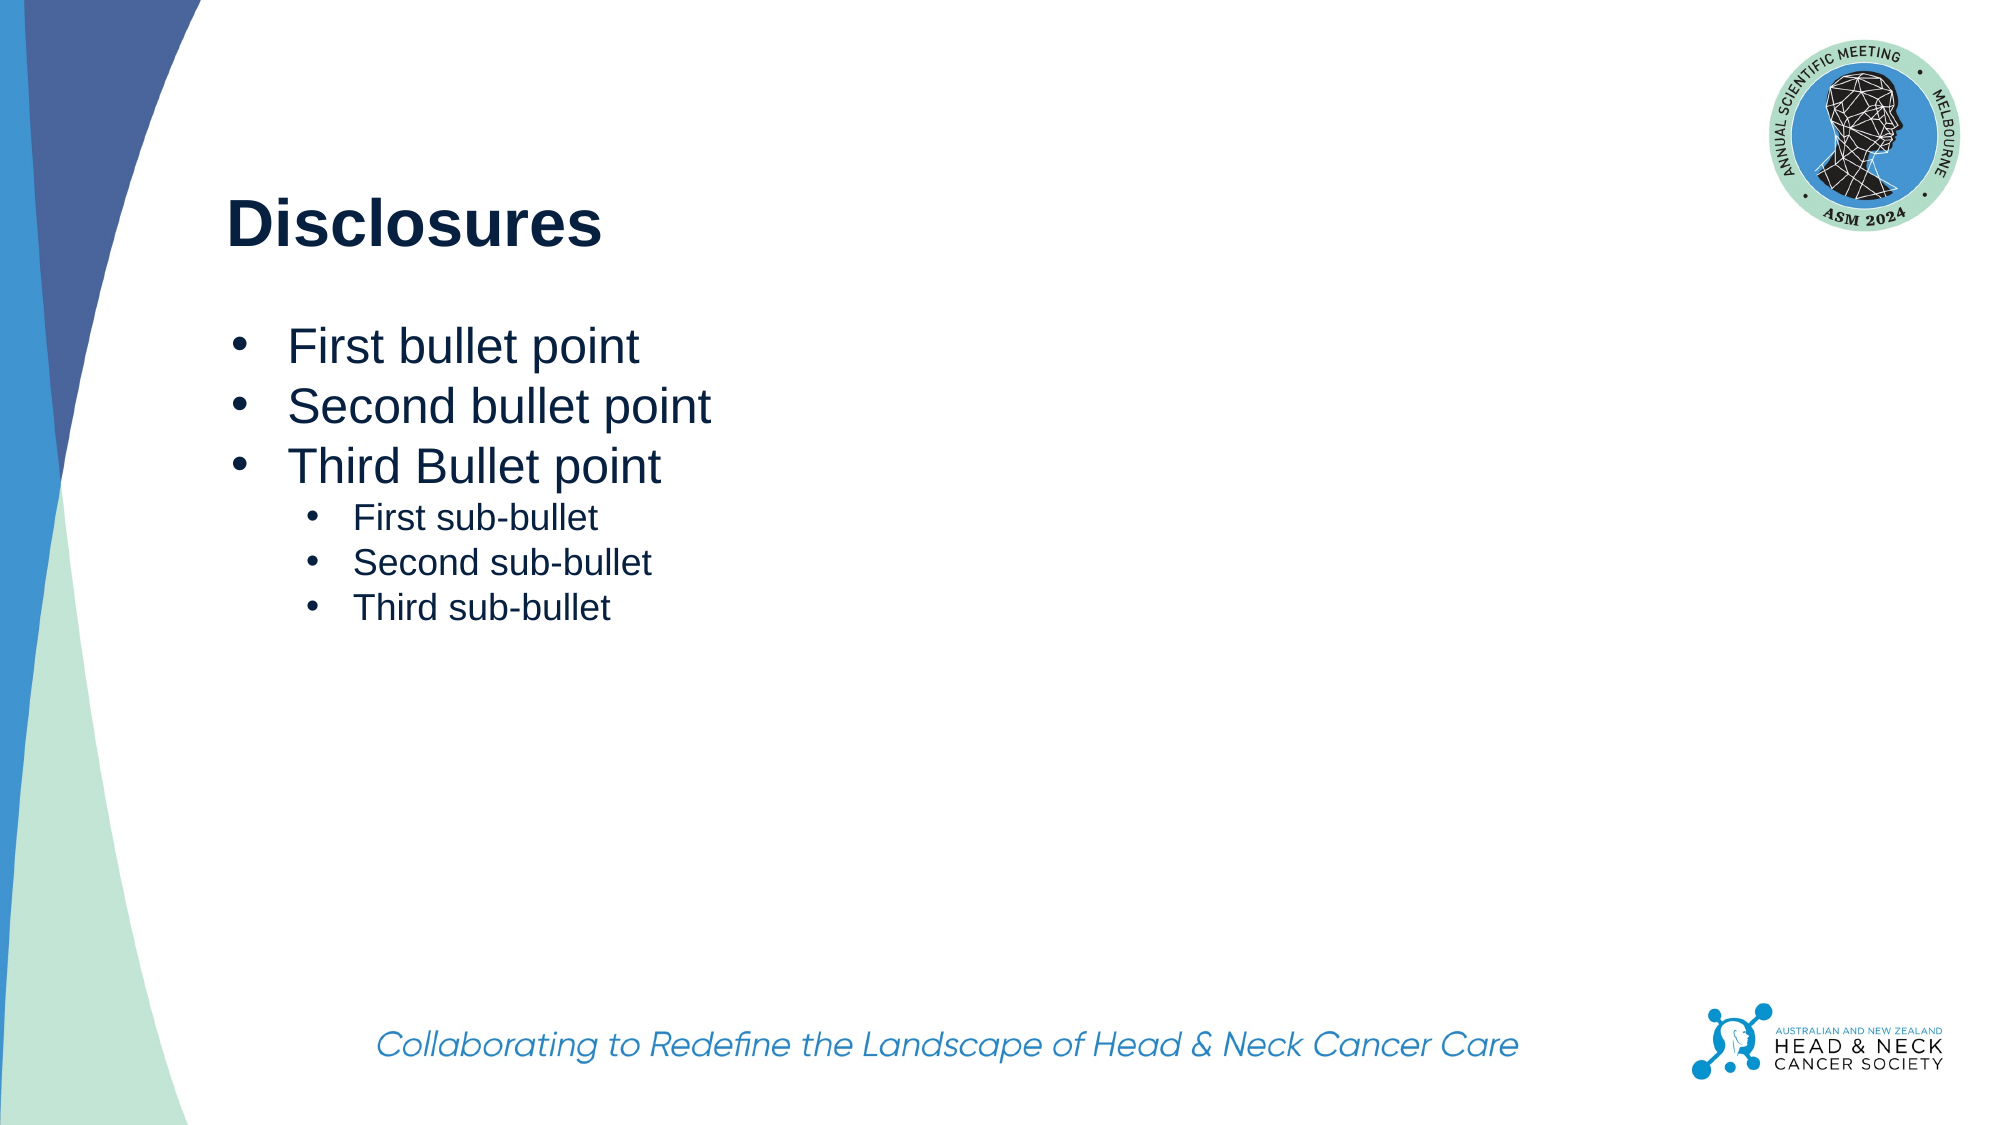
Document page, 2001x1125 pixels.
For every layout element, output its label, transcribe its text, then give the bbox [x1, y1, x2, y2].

picture [0, 0, 2000, 1125]
text_box First bullet point Second bullet point Third Bullet point First sub-bullet Second sub-bullet Third sub-bullet [216, 305, 912, 749]
text_box Disclosures [211, 172, 1207, 268]
